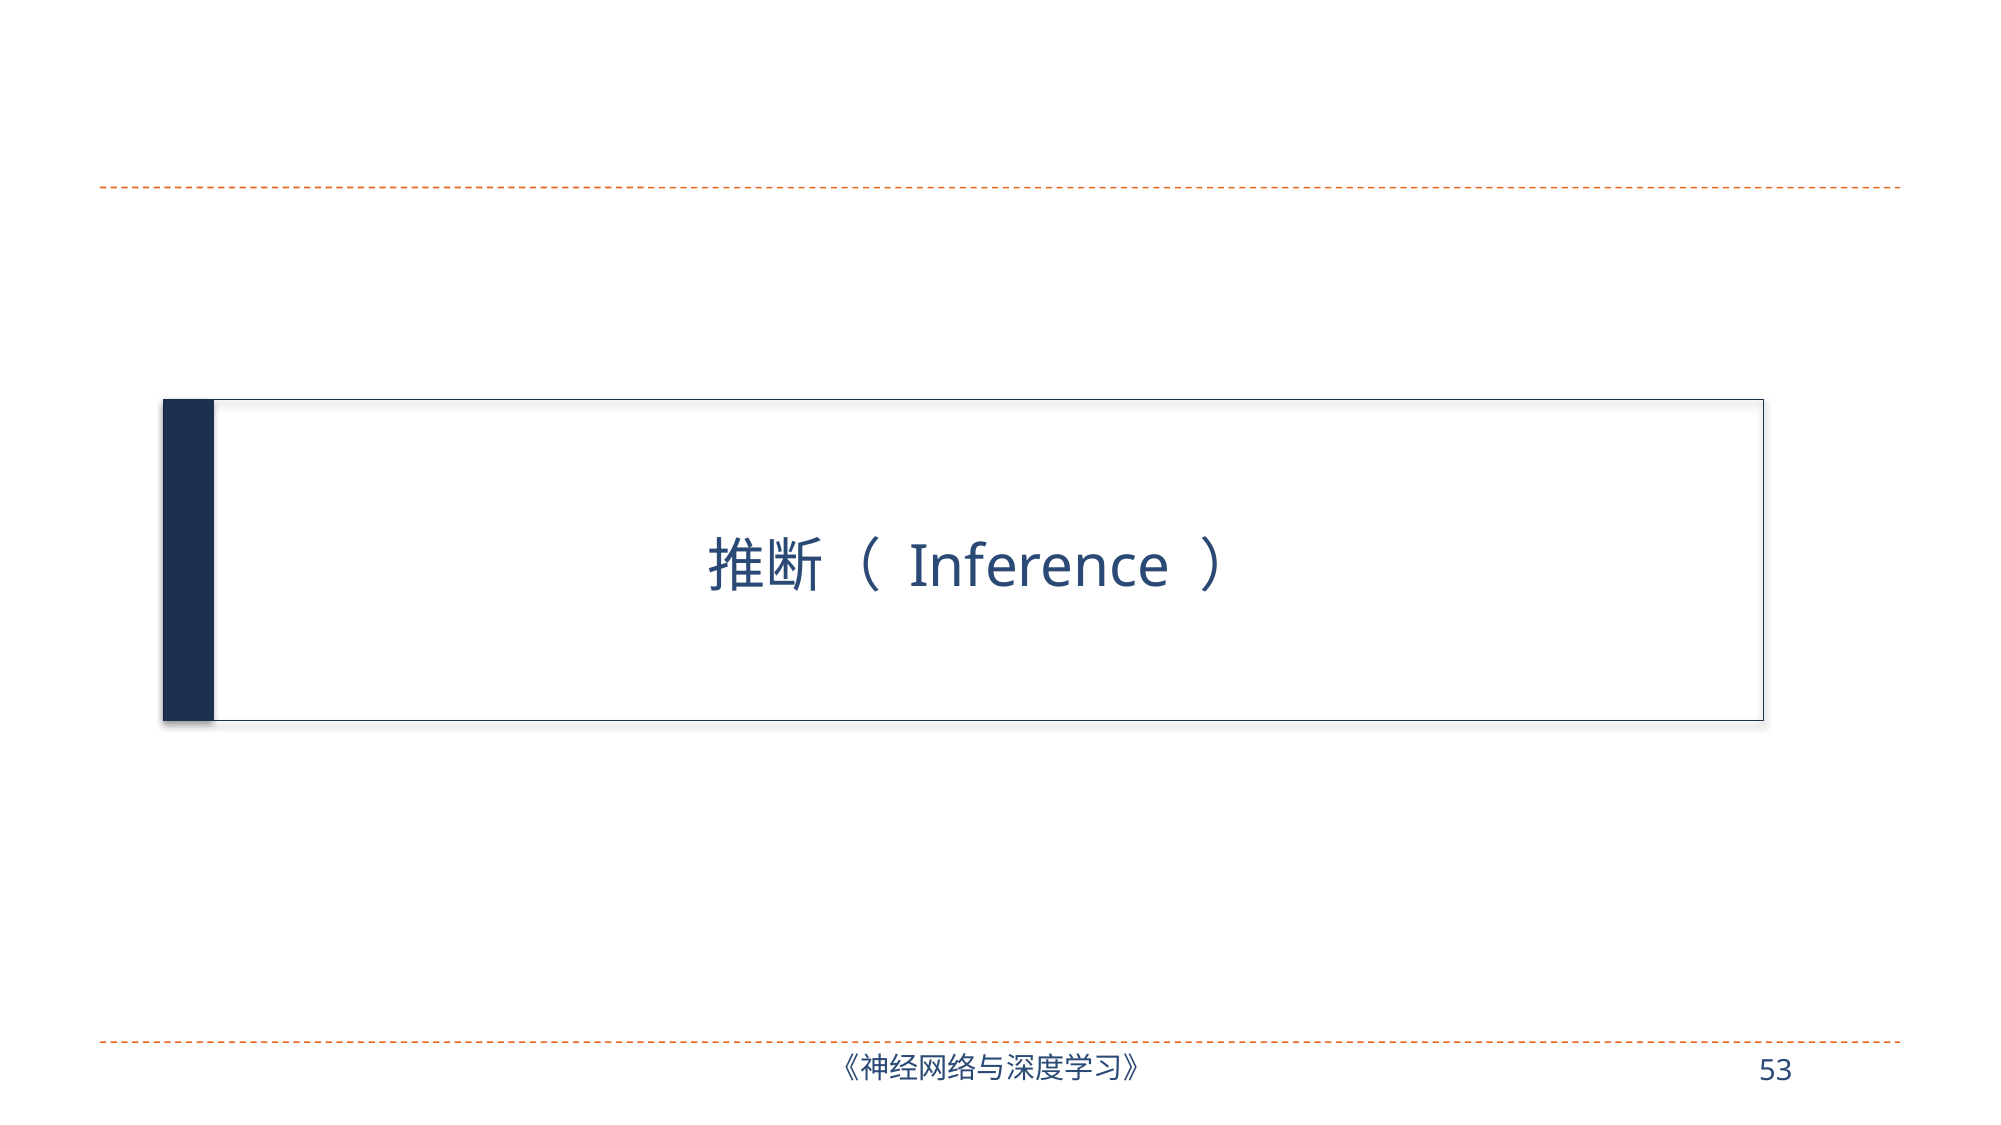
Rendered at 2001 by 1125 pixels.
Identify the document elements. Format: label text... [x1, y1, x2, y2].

title 推断（ Inference ） [232, 439, 1733, 688]
